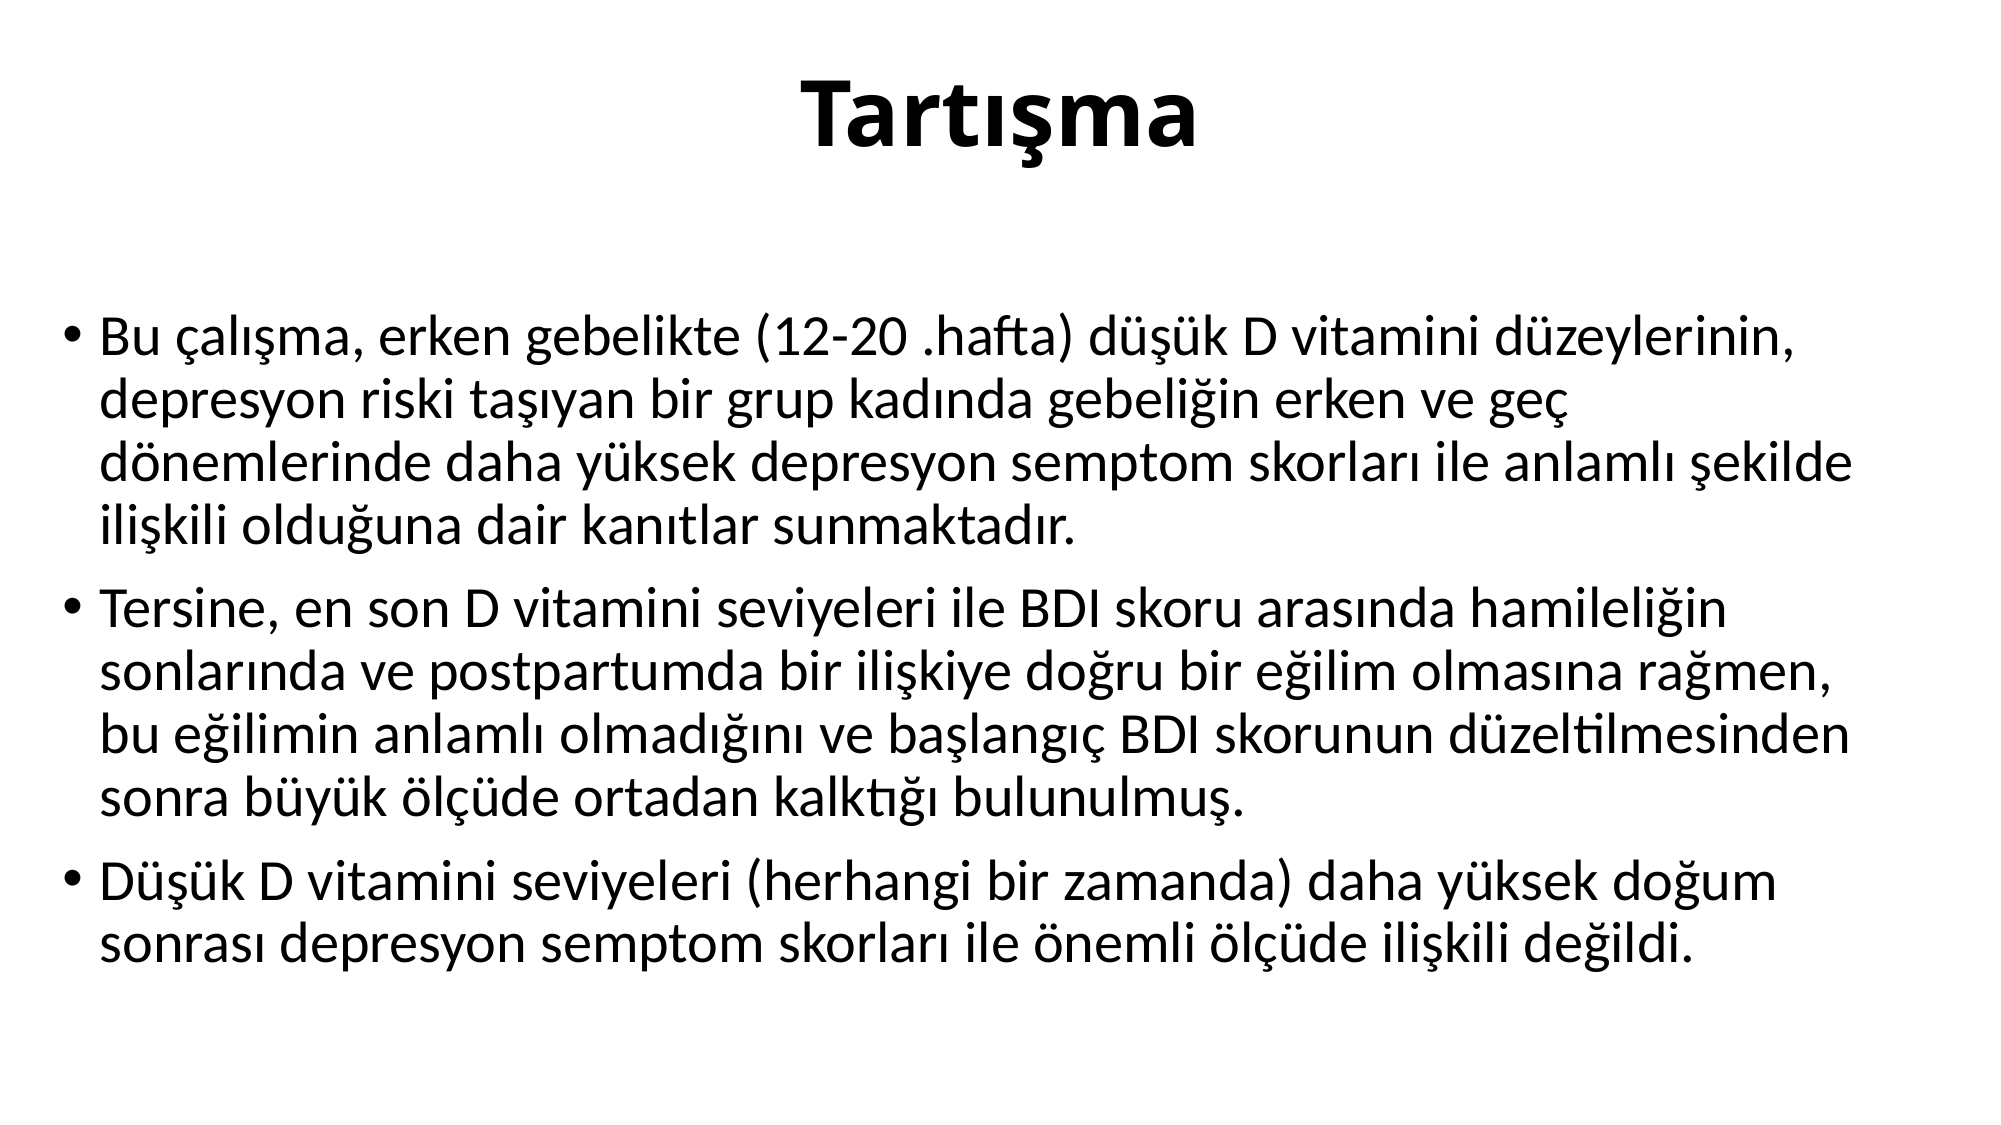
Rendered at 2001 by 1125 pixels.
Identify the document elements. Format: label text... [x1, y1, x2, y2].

list Bu çalışma, erken gebelikte (12-20 .hafta) düşük D vitamini düzeylerinin, depresyon riski taşıyan bir grup kadında gebeliğin erken ve geç dönemlerinde daha yüksek depresyon semptom skorları ile anlamlı şekilde ilişkili olduğuna dair kanıtlar sunmaktadır. Tersine, en son D vitamini seviyeleri ile BDI skoru arasında hamileliğin sonlarında ve postpartumda bir ilişkiye doğru bir eğilim olmasına rağmen, bu eğilimin anlamlı olmadığını ve başlangıç ​​BDI skorunun düzeltilmesinden sonra büyük ölçüde ortadan kalktığı bulunulmuş. Düşük D vitamini seviyeleri (herhangi bir zamanda) daha yüksek doğum sonrası depresyon semptom skorları ile önemli ölçüde ilişkili değildi. [47, 297, 1921, 1090]
title Tartışma [137, 35, 1863, 199]
